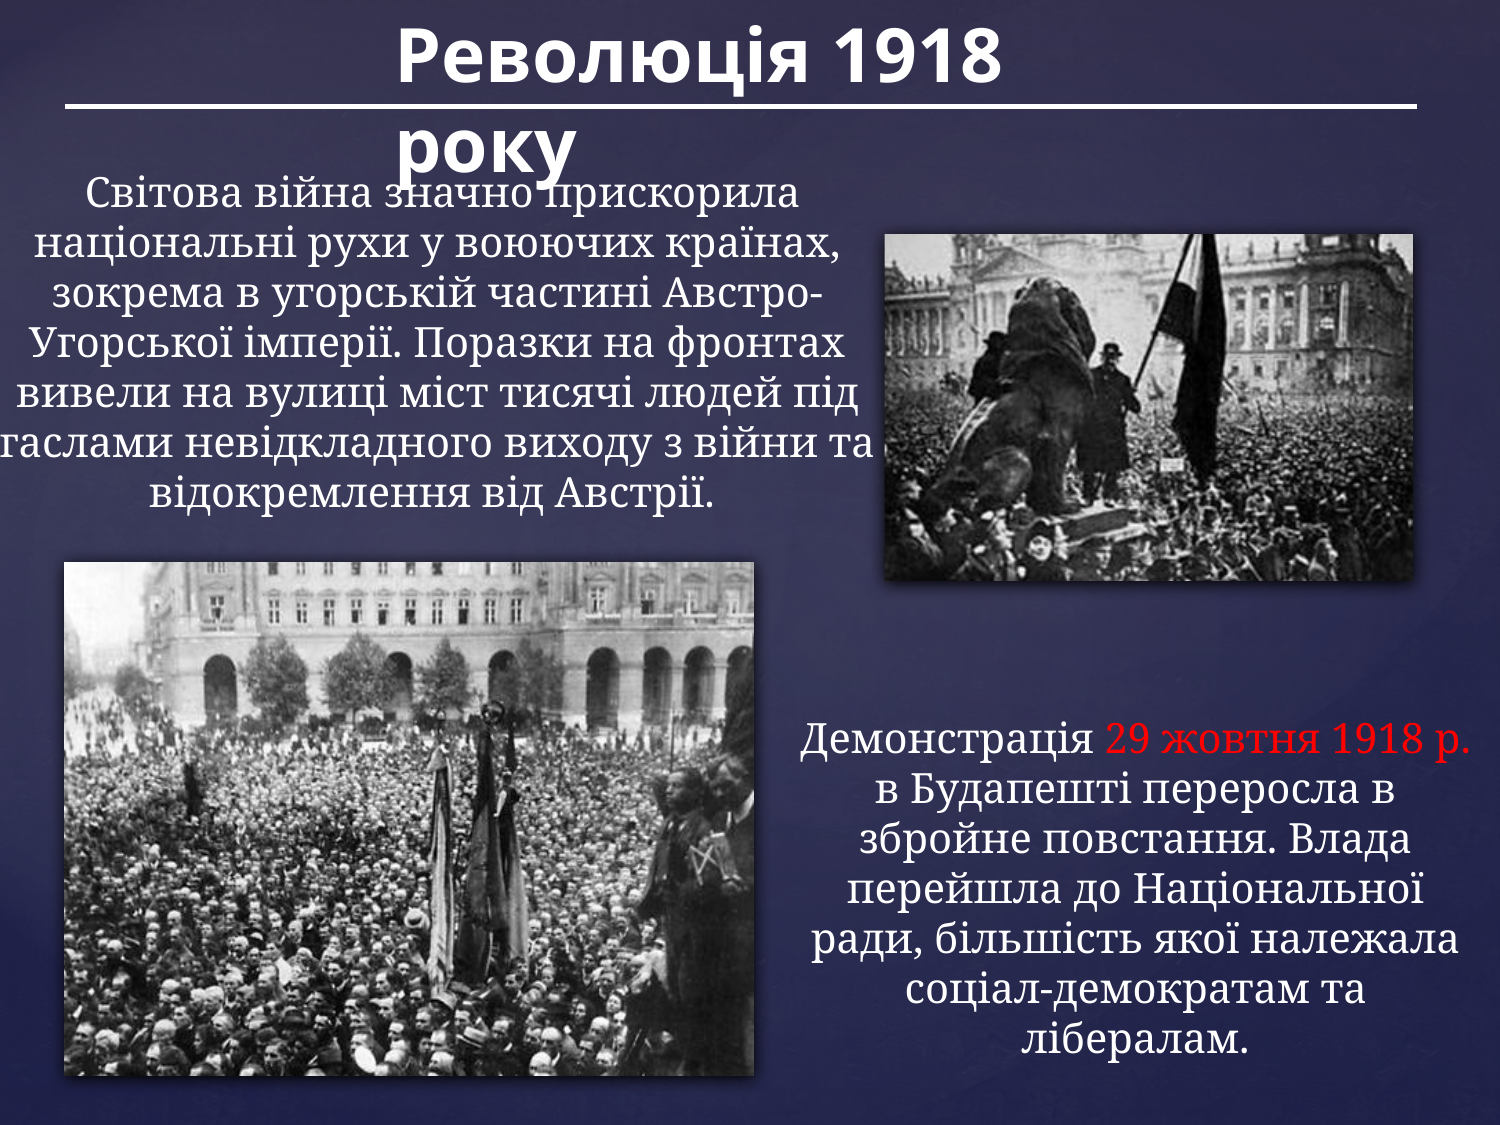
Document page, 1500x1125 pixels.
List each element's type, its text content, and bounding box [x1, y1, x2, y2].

picture [883, 233, 1418, 582]
picture [64, 561, 755, 1077]
text_box Демонстрація 29 жовтня 1918 р. в Будапешті переросла в збройне повстання. Влада перейшла до Національної ради, більшість якої належала соціал-демократам та лібералам. [775, 704, 1496, 1070]
text_box Світова війна значно прискорила національні рухи у воюючих країнах, зокрема в угорській частині Австро-Угорської імперії. Поразки на фронтах вивели на вулиці міст тисячі людей під гаслами невідкладного виходу з війни та відокремлення від Австрії. [0, 158, 893, 524]
text_box Революція 1918 року [379, 0, 1172, 102]
text_box Революція 1918 року [379, 121, 1172, 195]
